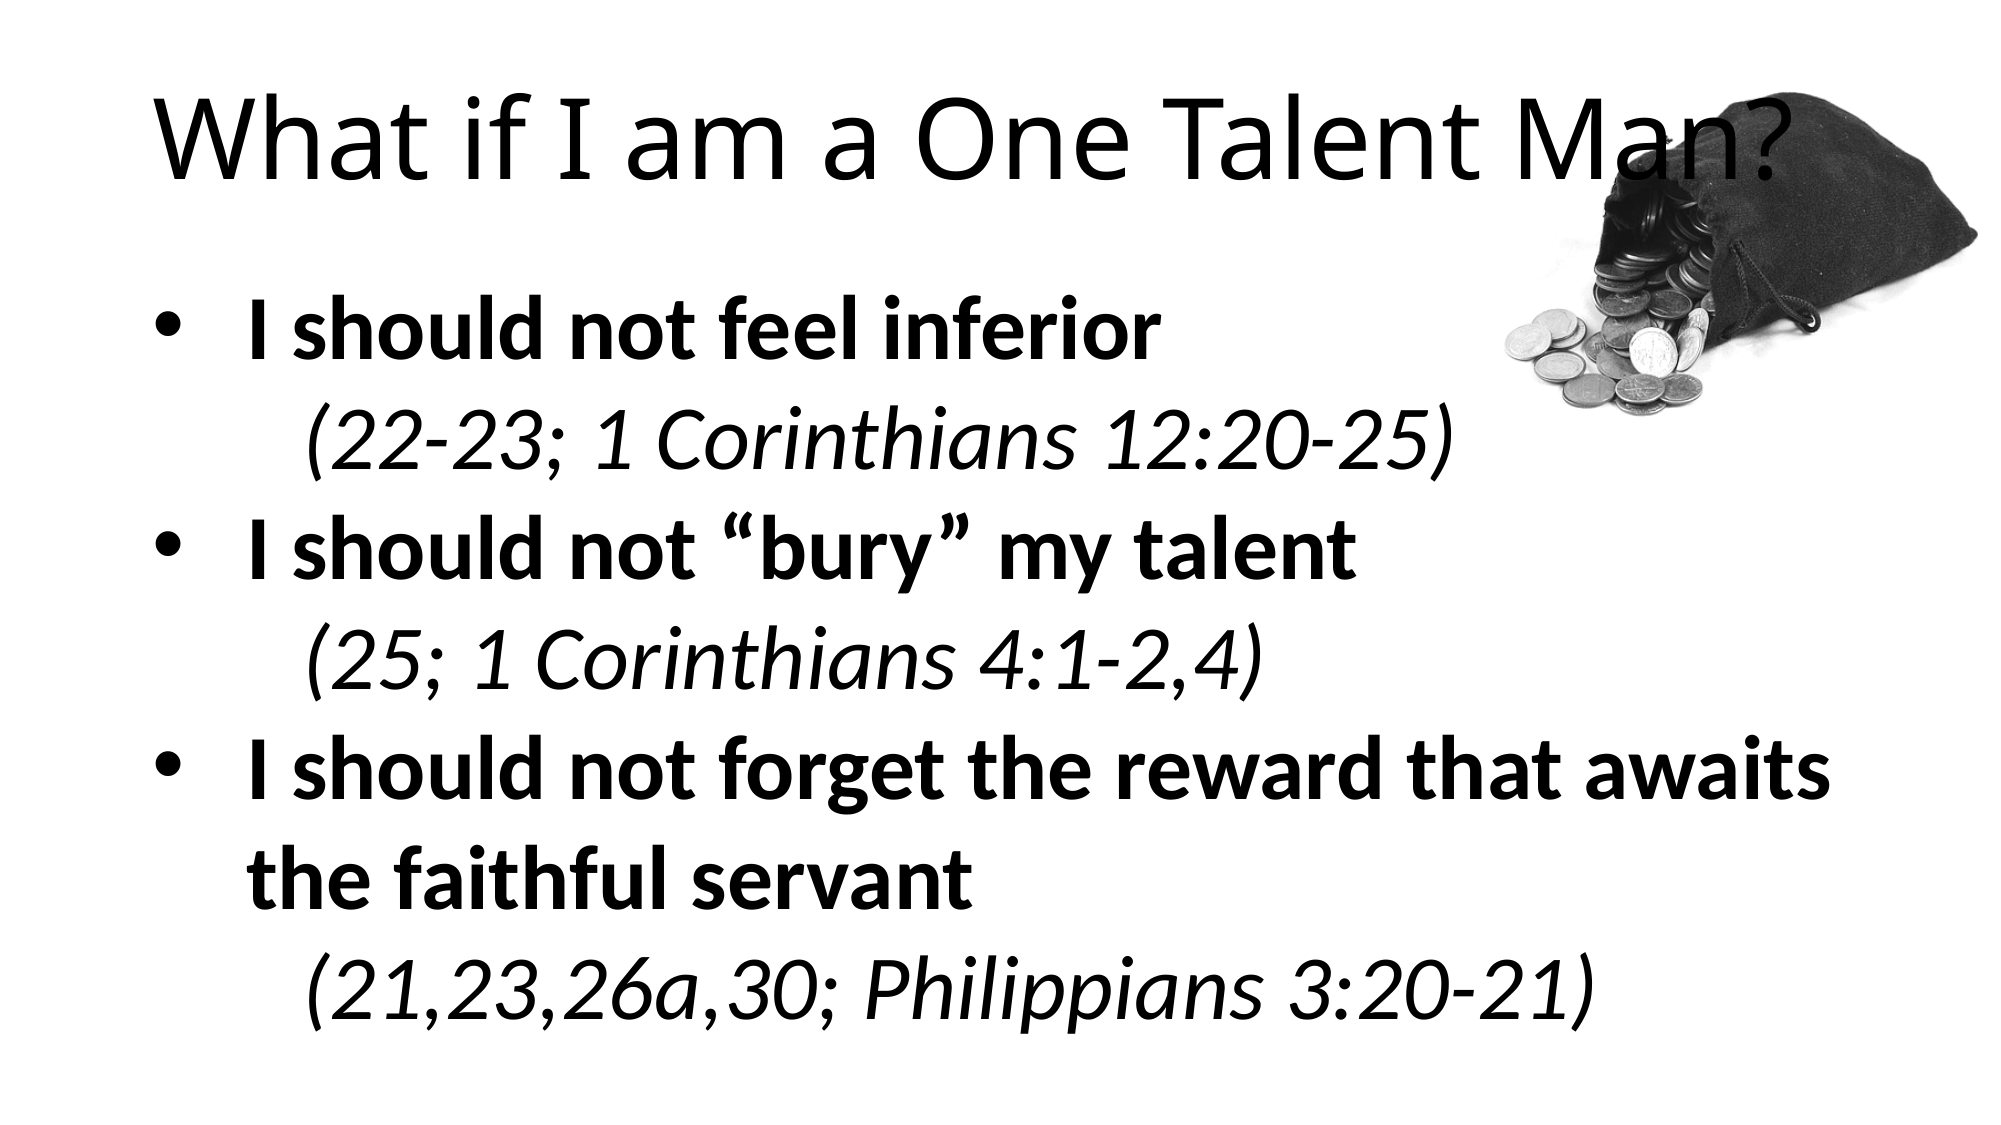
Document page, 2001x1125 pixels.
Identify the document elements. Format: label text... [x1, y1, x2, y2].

title What if I am a One Talent Man? [137, 34, 1490, 253]
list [1490, 0, 2000, 471]
text_box I should not feel inferior (22-23; 1 Corinthians 12:20-25) I should not “bury” my talent (25; 1 Corinthians 4:1-2,4) I should not forget the reward that awaits the faithful servant (21,23,26a,30; Philippians 3:20-21) [137, 260, 1863, 1046]
